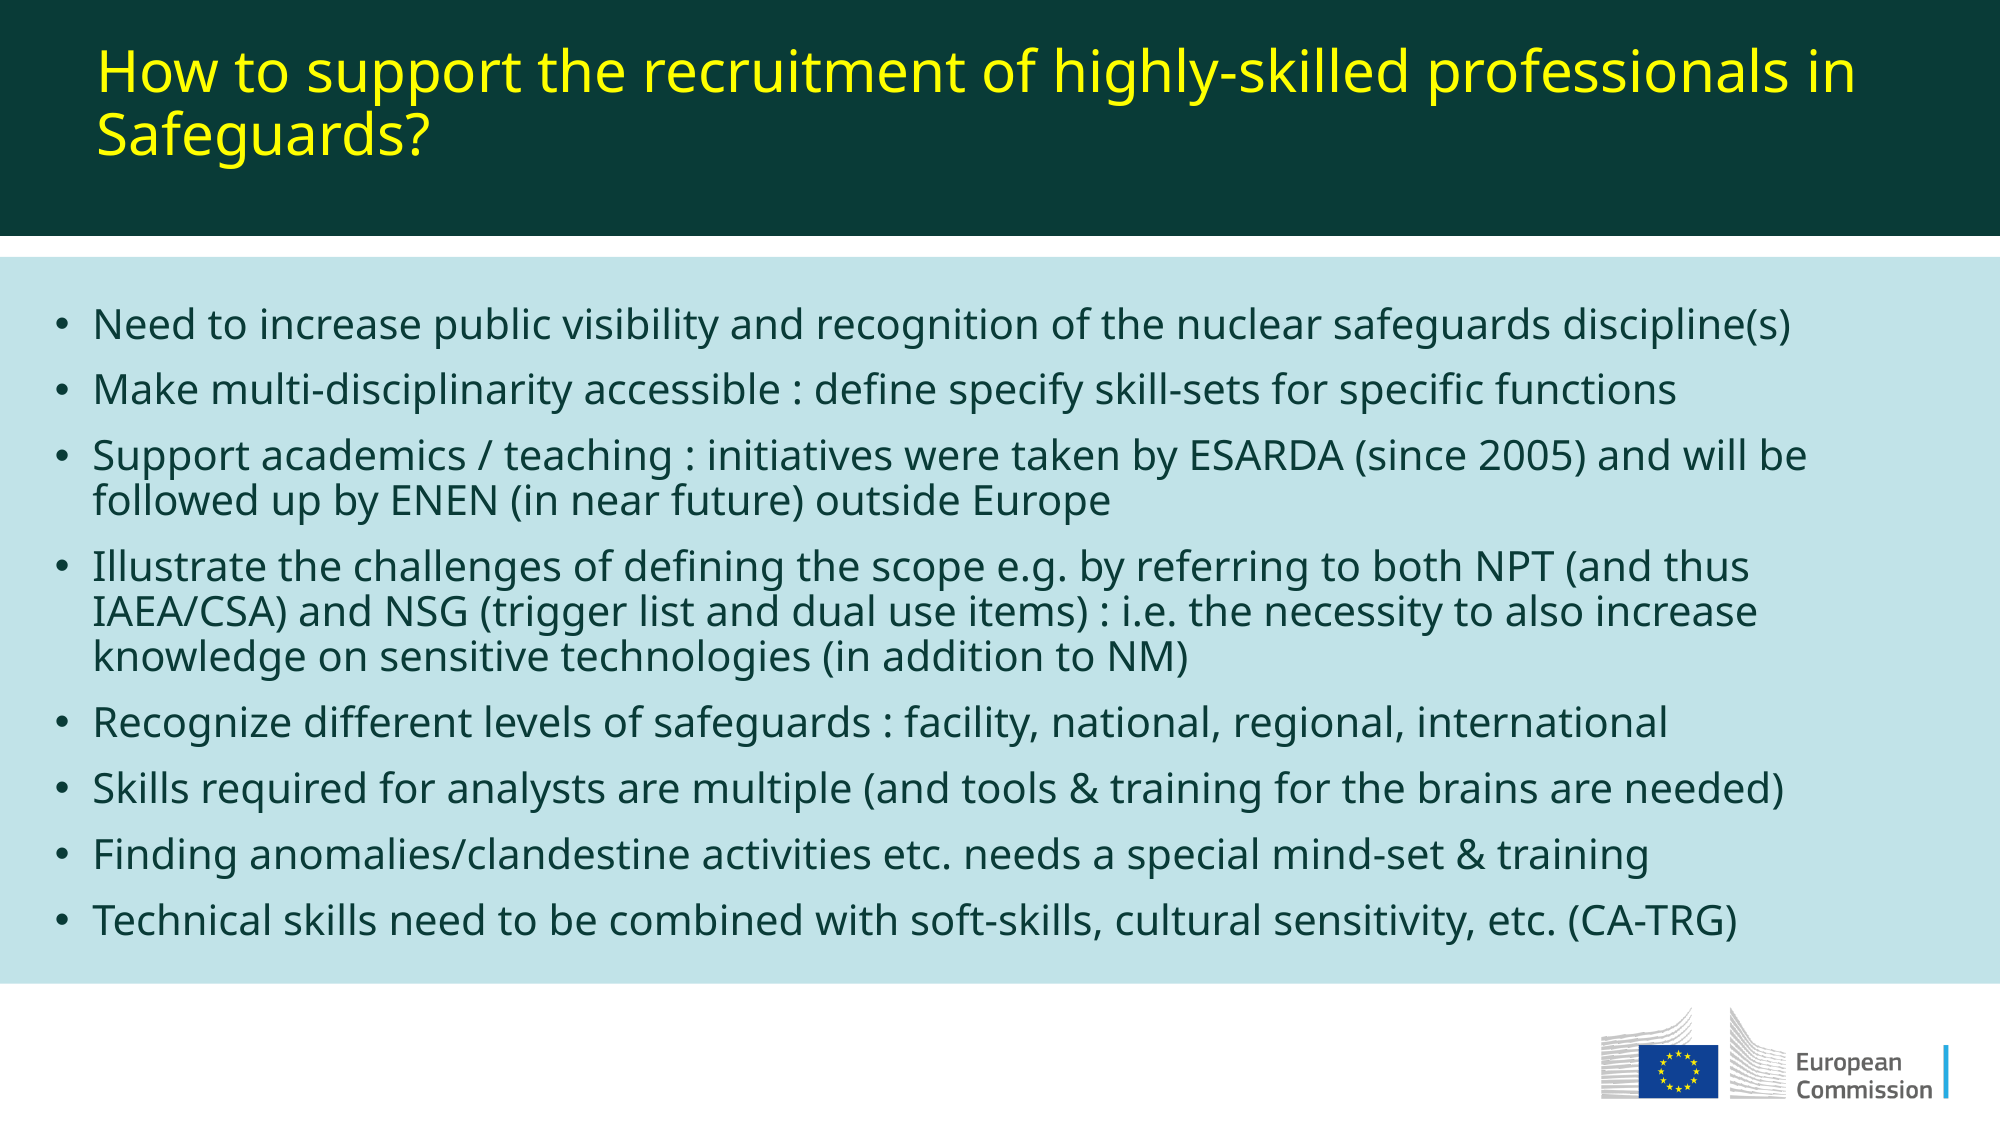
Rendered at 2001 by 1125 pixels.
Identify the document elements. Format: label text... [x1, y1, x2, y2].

list How to support the recruitment of highly-skilled professionals in Safeguards? [81, 34, 1942, 198]
list Need to increase public visibility and recognition of the nuclear safeguards discipline(s) Make multi-disciplinarity accessible : define specify skill-sets for specific functions Support academics / teaching : initiatives were taken by ESARDA (since 2005) and will be followed up by ENEN (in near future) outside Europe Illustrate the challenges of defining the scope e.g. by referring to both NPT (and thus IAEA/CSA) and NSG (trigger list and dual use items) : i.e. the necessity to also increase knowledge on sensitive technologies (in addition to NM) Recognize different levels of safeguards : facility, national, regional, international Skills required for analysts are multiple (and tools & training for the brains are needed) Finding anomalies/clandestine activities etc. needs a special mind-set & training Technical skills need to be combined with soft-skills, cultural sensitivity, etc. (CA-TRG) [40, 295, 1942, 889]
picture [1572, 993, 1977, 1112]
